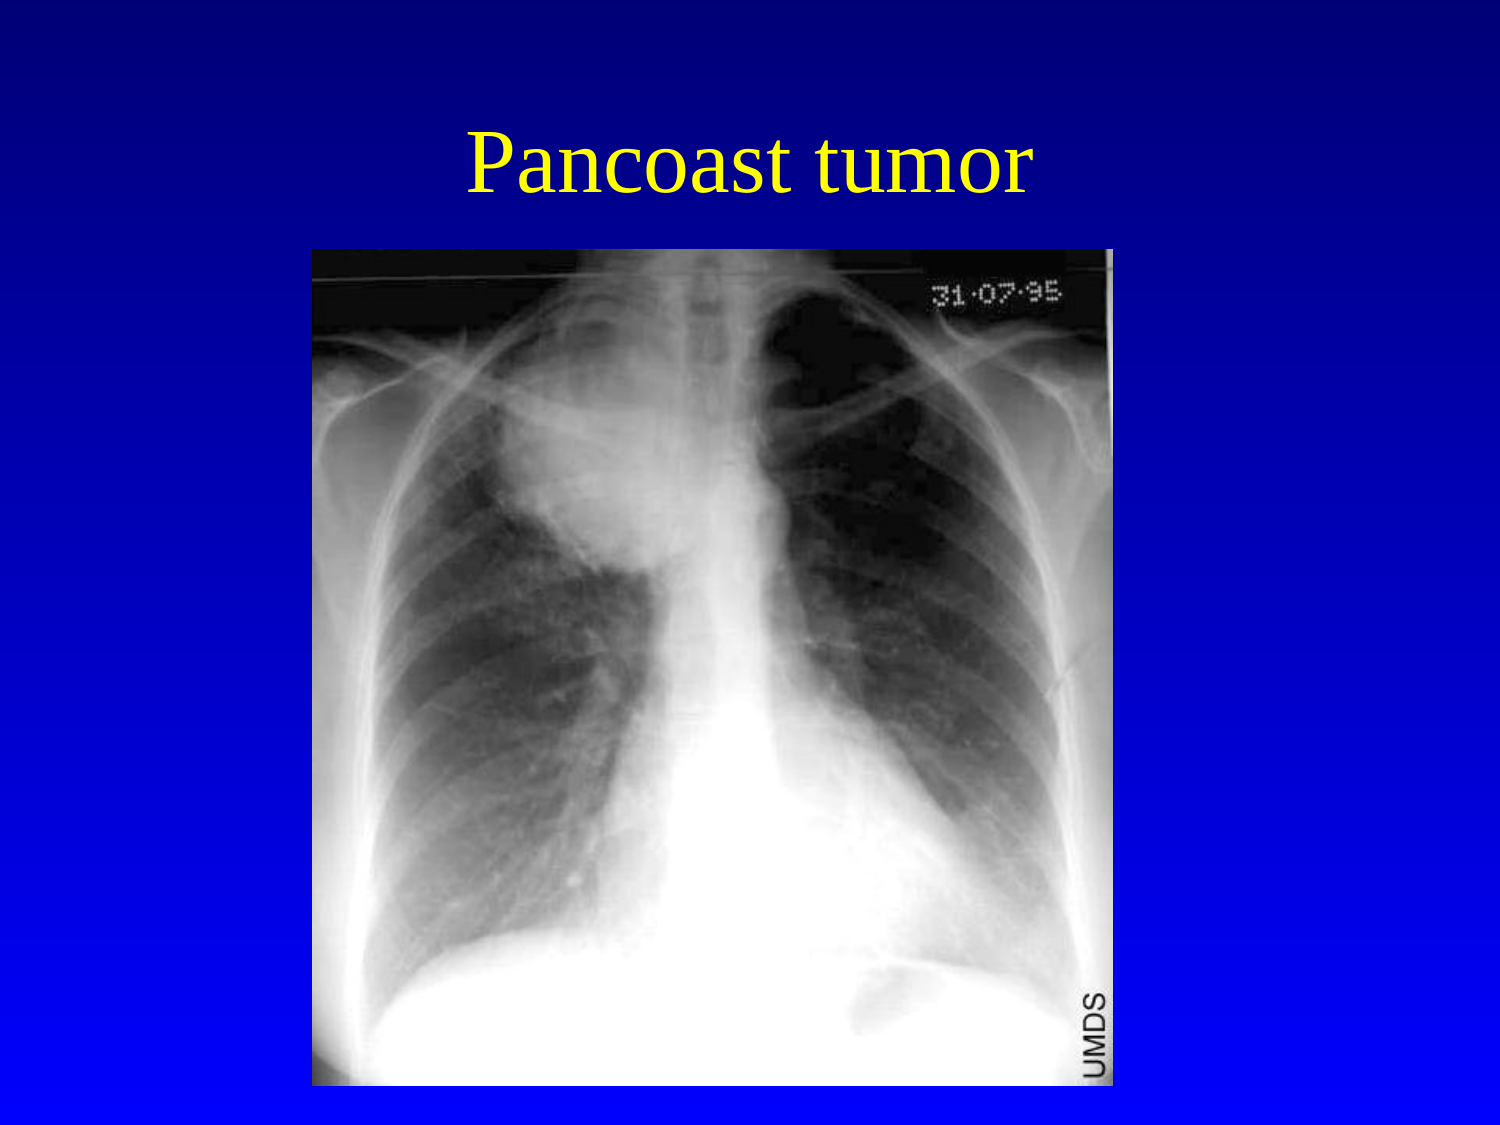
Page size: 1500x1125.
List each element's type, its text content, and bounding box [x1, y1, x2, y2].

title Pancoast tumor [112, 62, 1388, 251]
picture [312, 249, 1113, 1087]
